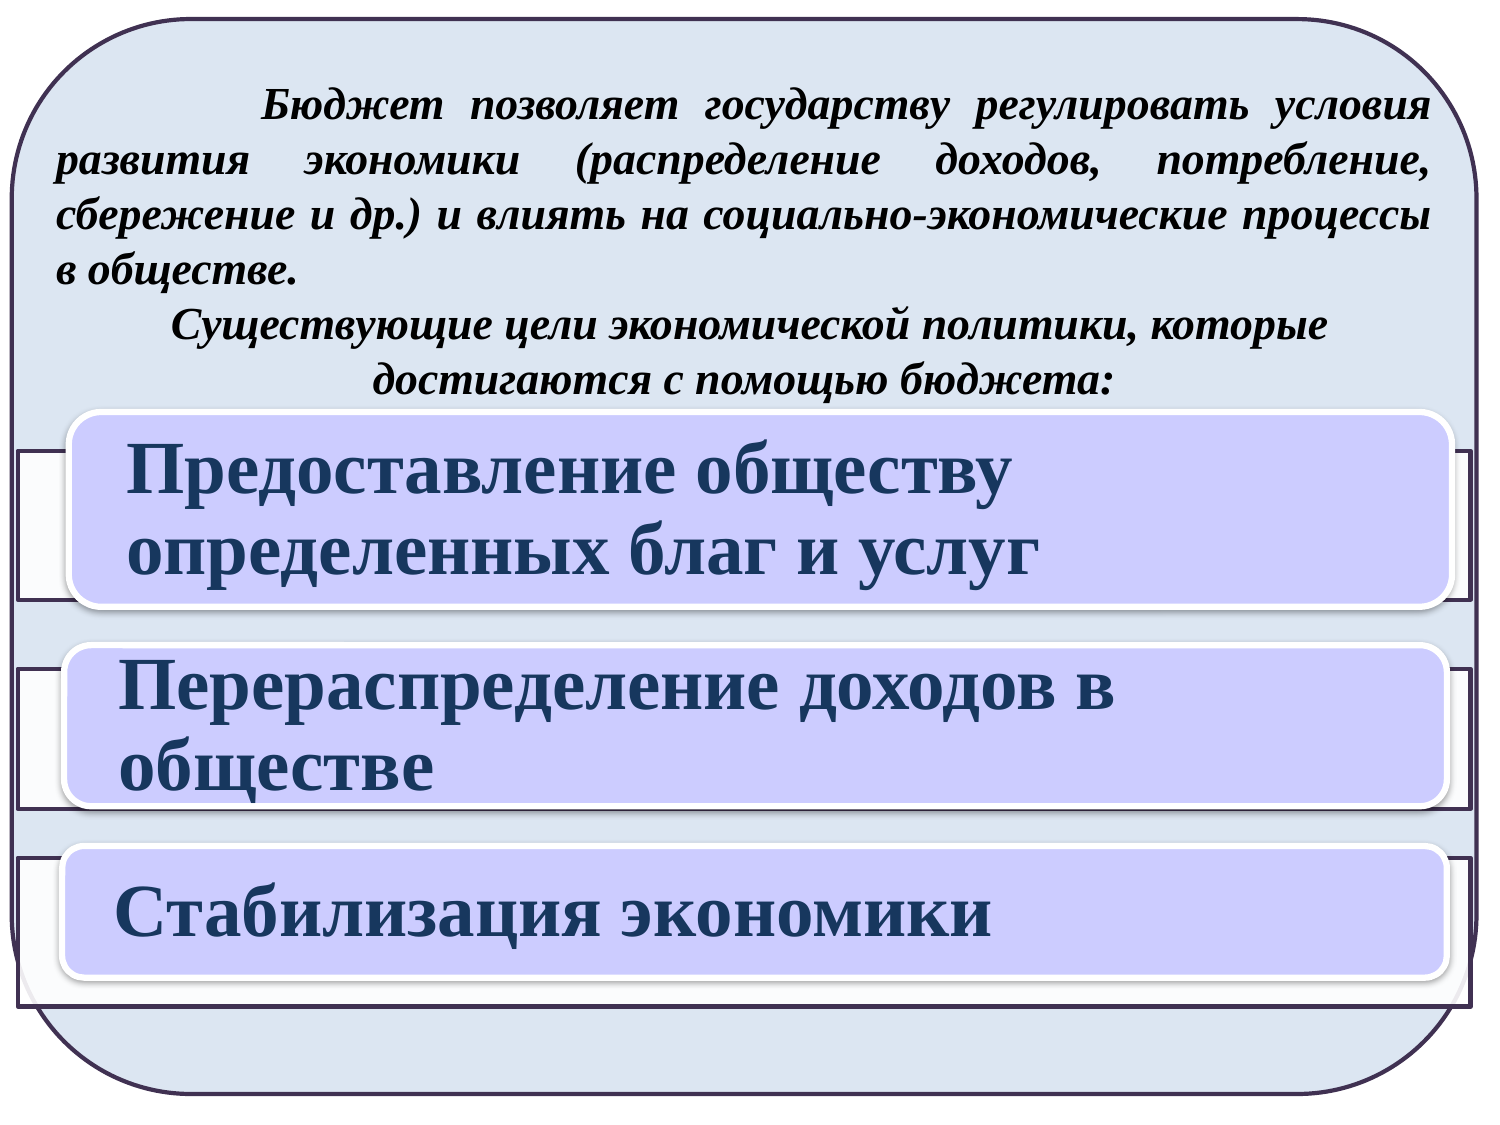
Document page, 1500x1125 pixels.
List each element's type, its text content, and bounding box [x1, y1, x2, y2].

text_box Бюджет позволяет государству регулировать условия развития экономики (распределение доходов, потребление, сбережение и др.) и влиять на социально-экономические процессы в обществе. Существующие цели экономической политики, которые достигаются с помощью бюджета: [41, 66, 1447, 336]
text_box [17, 337, 1471, 1083]
text_box [148, 1091, 1340, 1097]
text_box [9, 96, 41, 945]
text_box [66, 16, 1422, 66]
text_box [1447, 96, 1479, 951]
